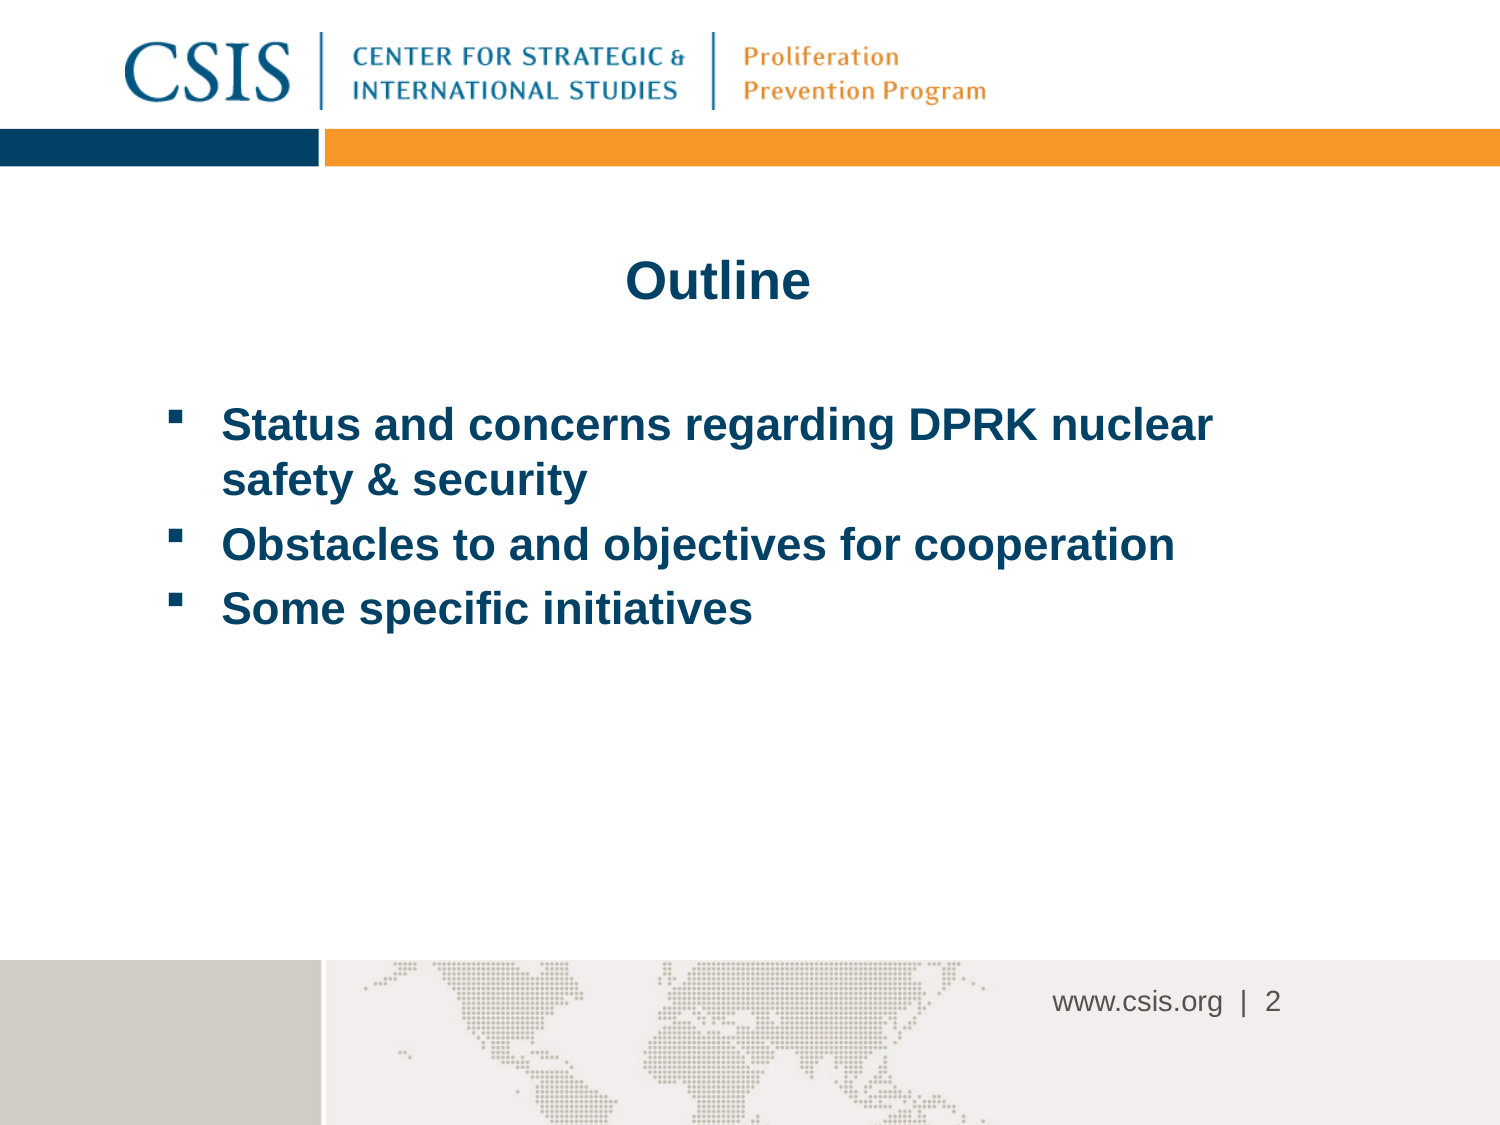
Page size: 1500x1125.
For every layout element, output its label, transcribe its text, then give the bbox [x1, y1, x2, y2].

title Outline [149, 237, 1288, 318]
picture [323, 32, 988, 110]
slide_number 2 [1249, 974, 1338, 1026]
picture [0, 960, 1500, 1125]
picture [125, 32, 320, 110]
list Status and concerns regarding DPRK nuclear safety & security Obstacles to and objectives for cooperation Some specific initiatives [149, 387, 1288, 926]
